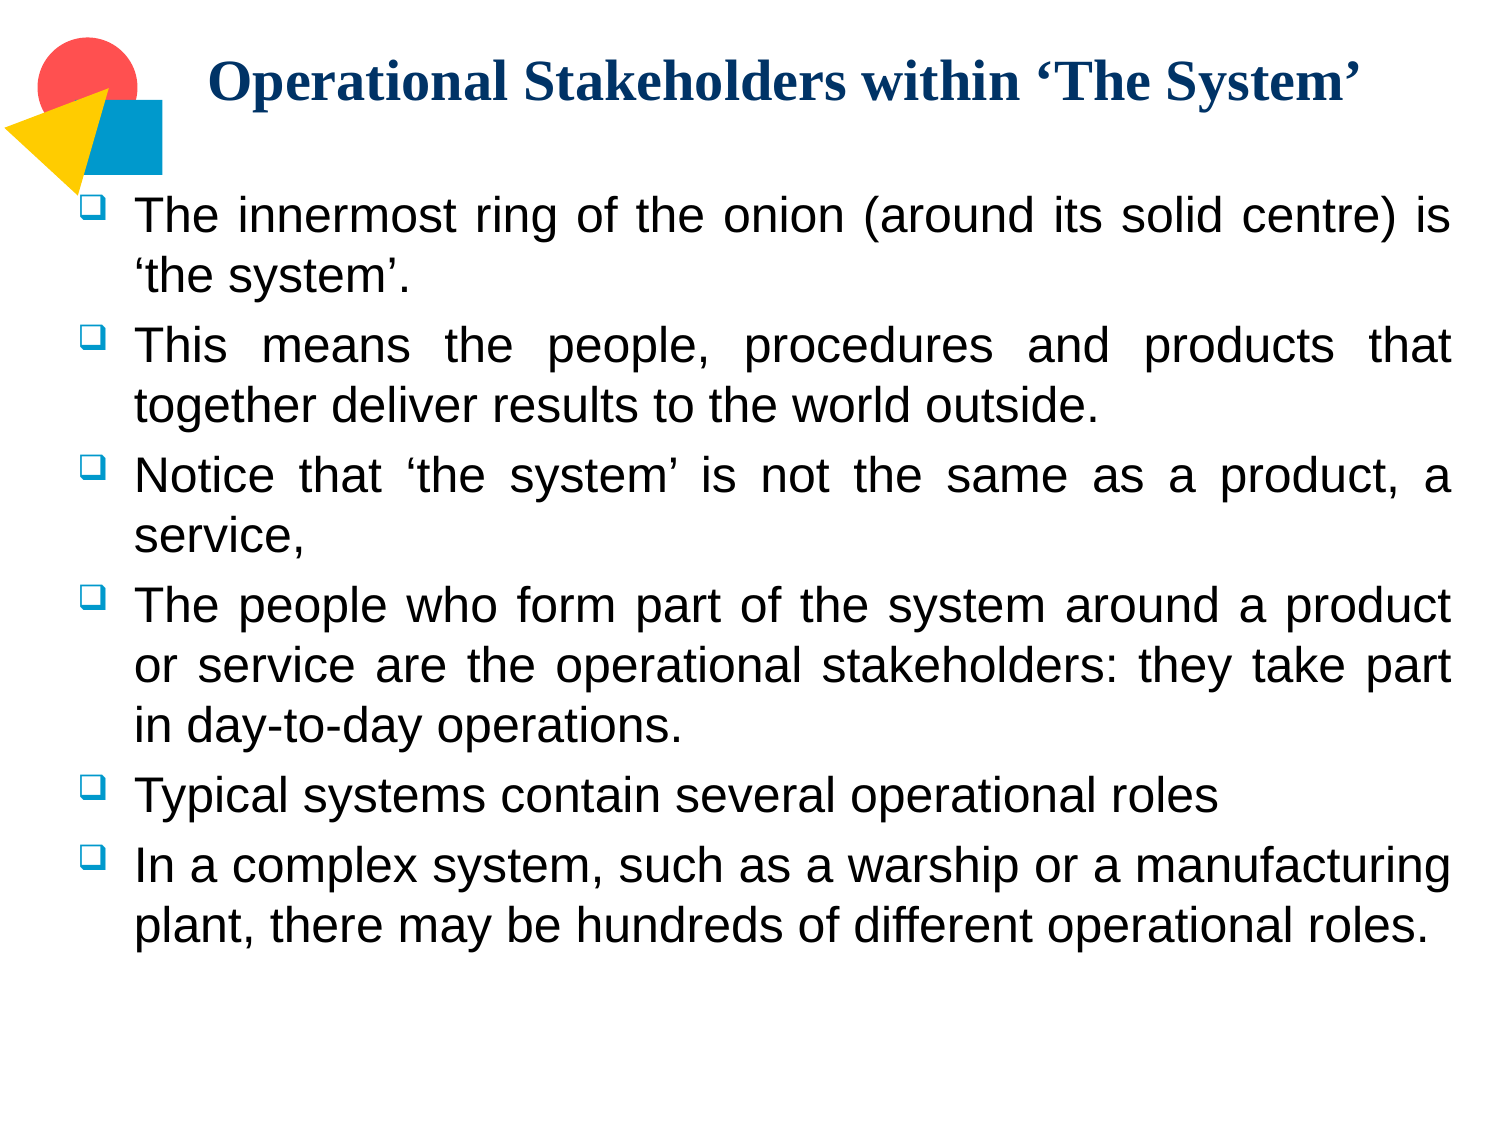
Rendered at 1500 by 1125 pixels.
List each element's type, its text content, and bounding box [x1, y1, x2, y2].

title Operational Stakeholders within ‘The System’ [192, 62, 1468, 163]
list The innermost ring of the onion (around its solid centre) is ‘the system’. This means the people, procedures and products that together deliver results to the world outside. Notice that ‘the system’ is not the same as a product, a service, The people who form part of the system around a product or service are the operational stakeholders: they take part in day-to-day operations. Typical systems contain several operational roles In a complex system, such as a warship or a manufacturing plant, there may be hundreds of different operational roles. [62, 174, 1468, 850]
